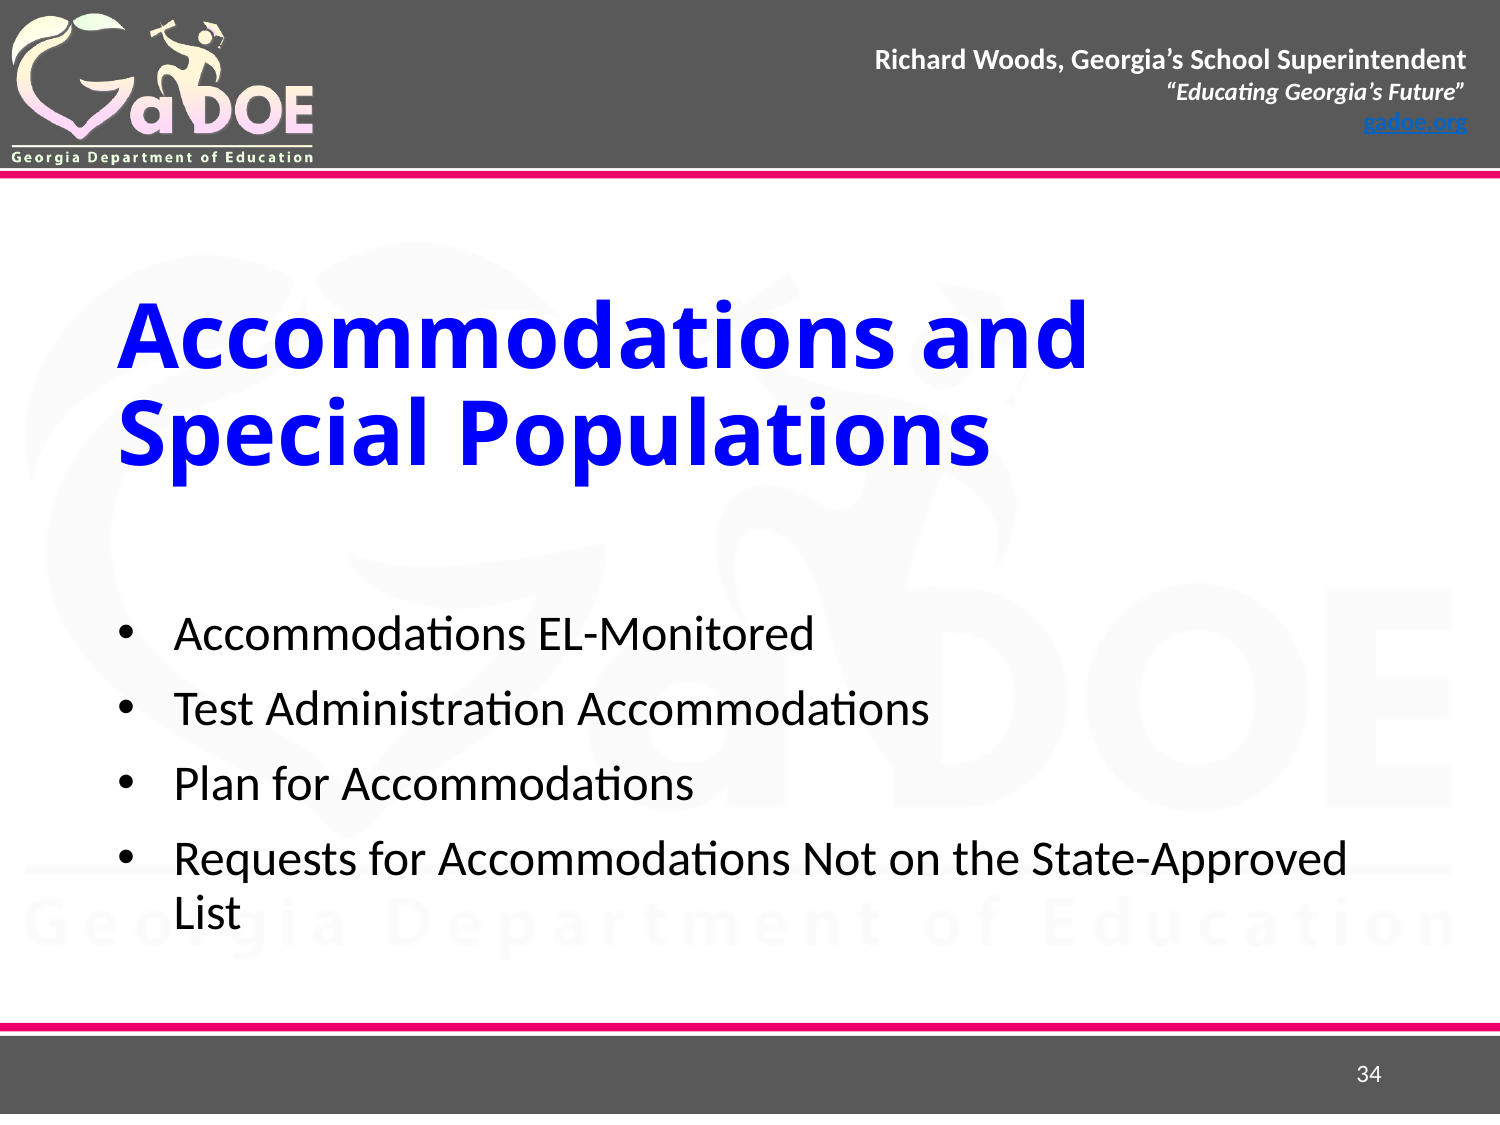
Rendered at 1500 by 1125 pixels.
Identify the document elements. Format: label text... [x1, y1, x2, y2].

picture [19, 235, 1473, 980]
title Accommodations and Special Populations [102, 280, 1397, 493]
list Accommodations EL-Monitored Test Administration Accommodations Plan for Accommodations Requests for Accommodations Not on the State-Approved List [102, 600, 1397, 995]
slide_number 34 [1059, 1042, 1397, 1103]
